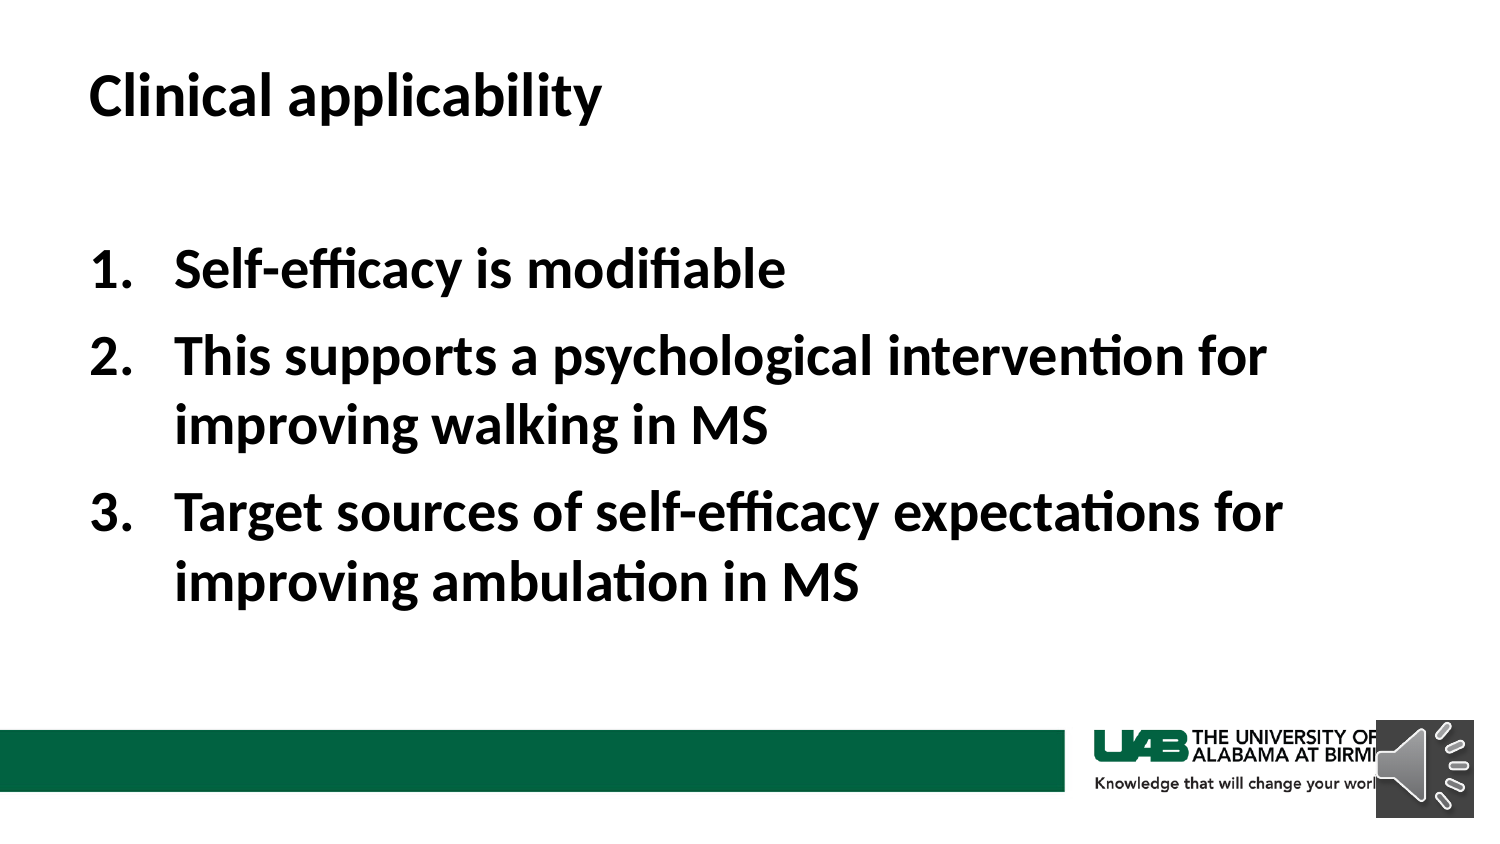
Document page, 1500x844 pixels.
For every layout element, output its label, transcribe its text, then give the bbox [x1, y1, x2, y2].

list Self-efficacy is modifiable This supports a psychological intervention for improving walking in MS Target sources of self-efficacy expectations for improving ambulation in MS [75, 222, 1425, 784]
title Clinical applicability [75, 46, 1425, 196]
picture [0, 0, 1500, 844]
